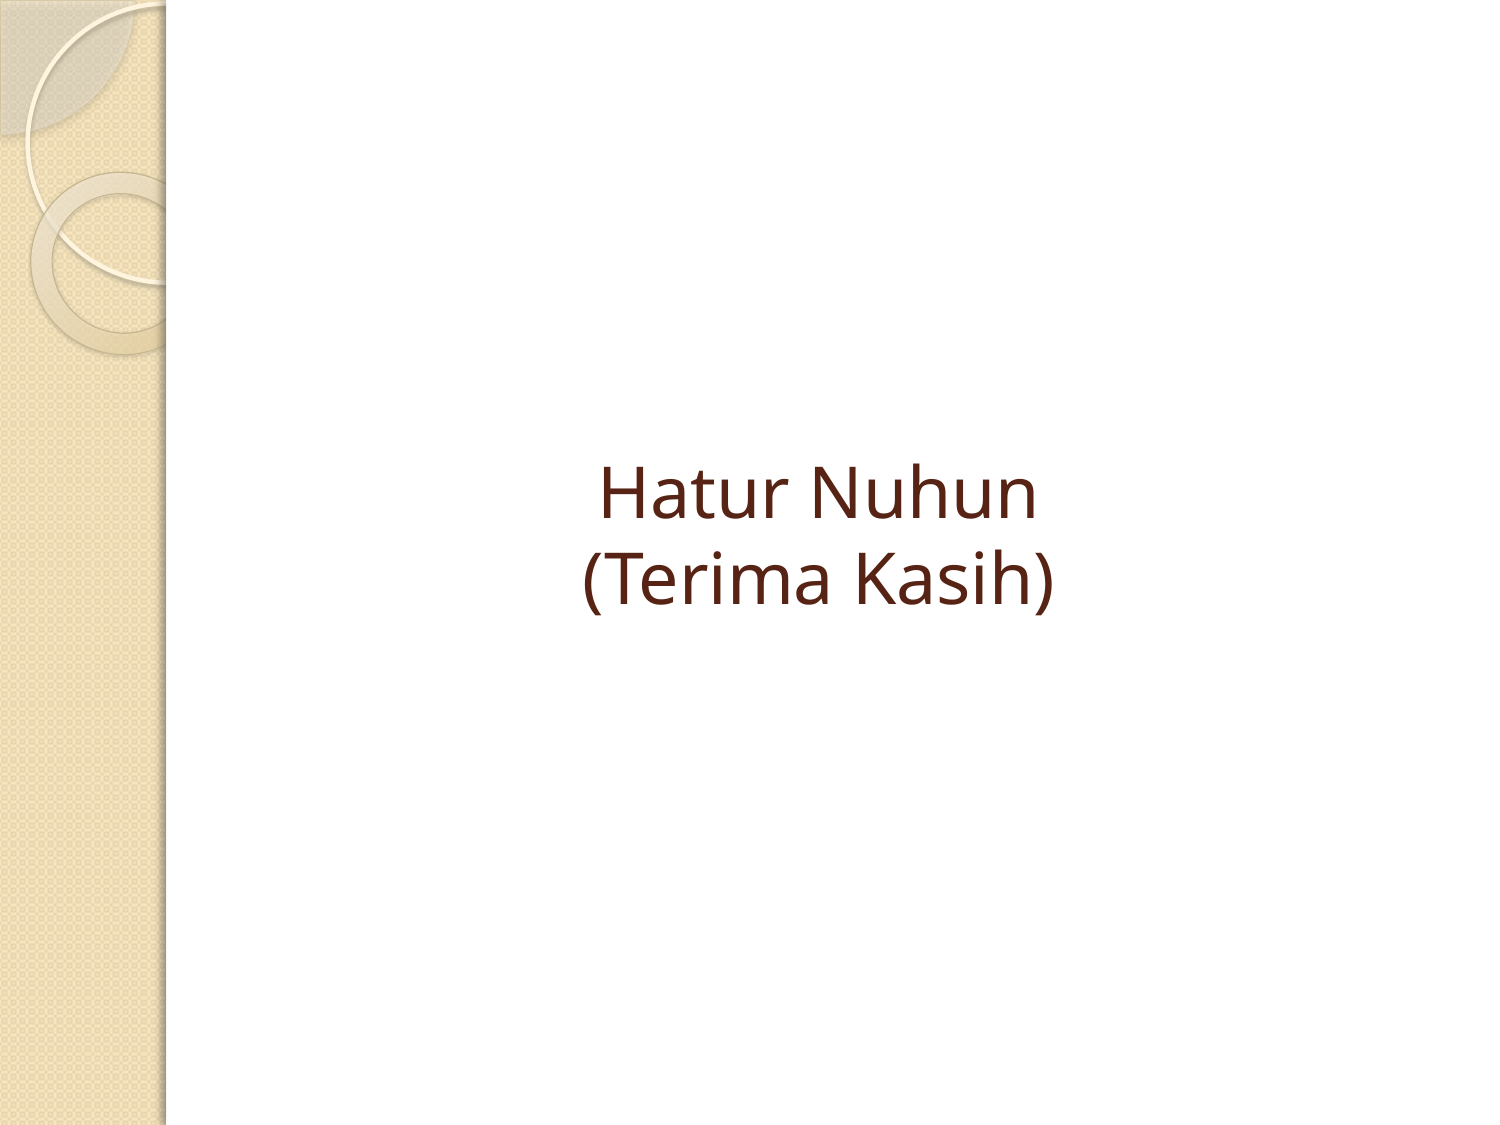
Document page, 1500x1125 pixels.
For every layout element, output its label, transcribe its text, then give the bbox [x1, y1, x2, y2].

title Hatur Nuhun (Terima Kasih) [204, 439, 1434, 627]
